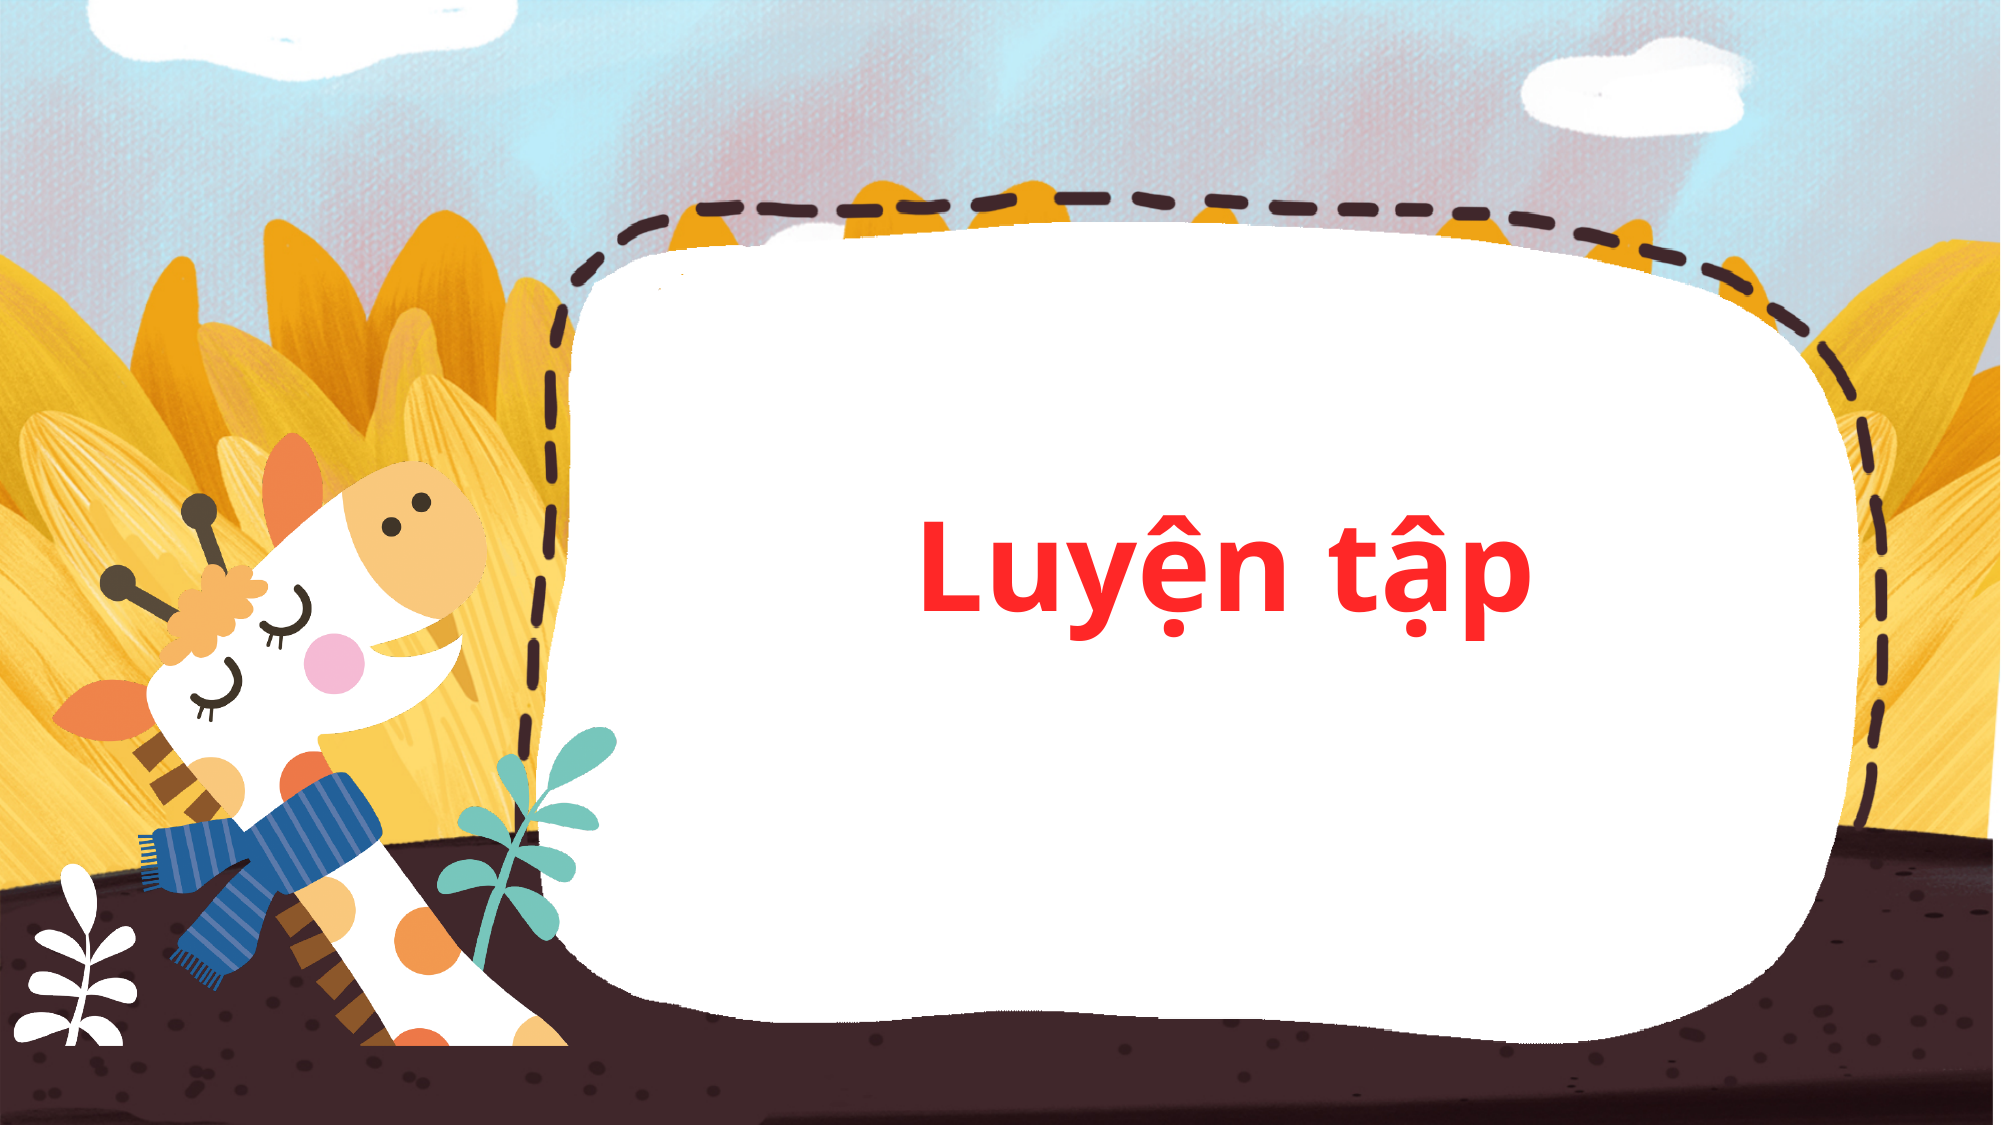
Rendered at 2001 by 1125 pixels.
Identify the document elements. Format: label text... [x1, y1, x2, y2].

text_box Luyện tập [899, 479, 1621, 644]
picture [0, 0, 2001, 1125]
